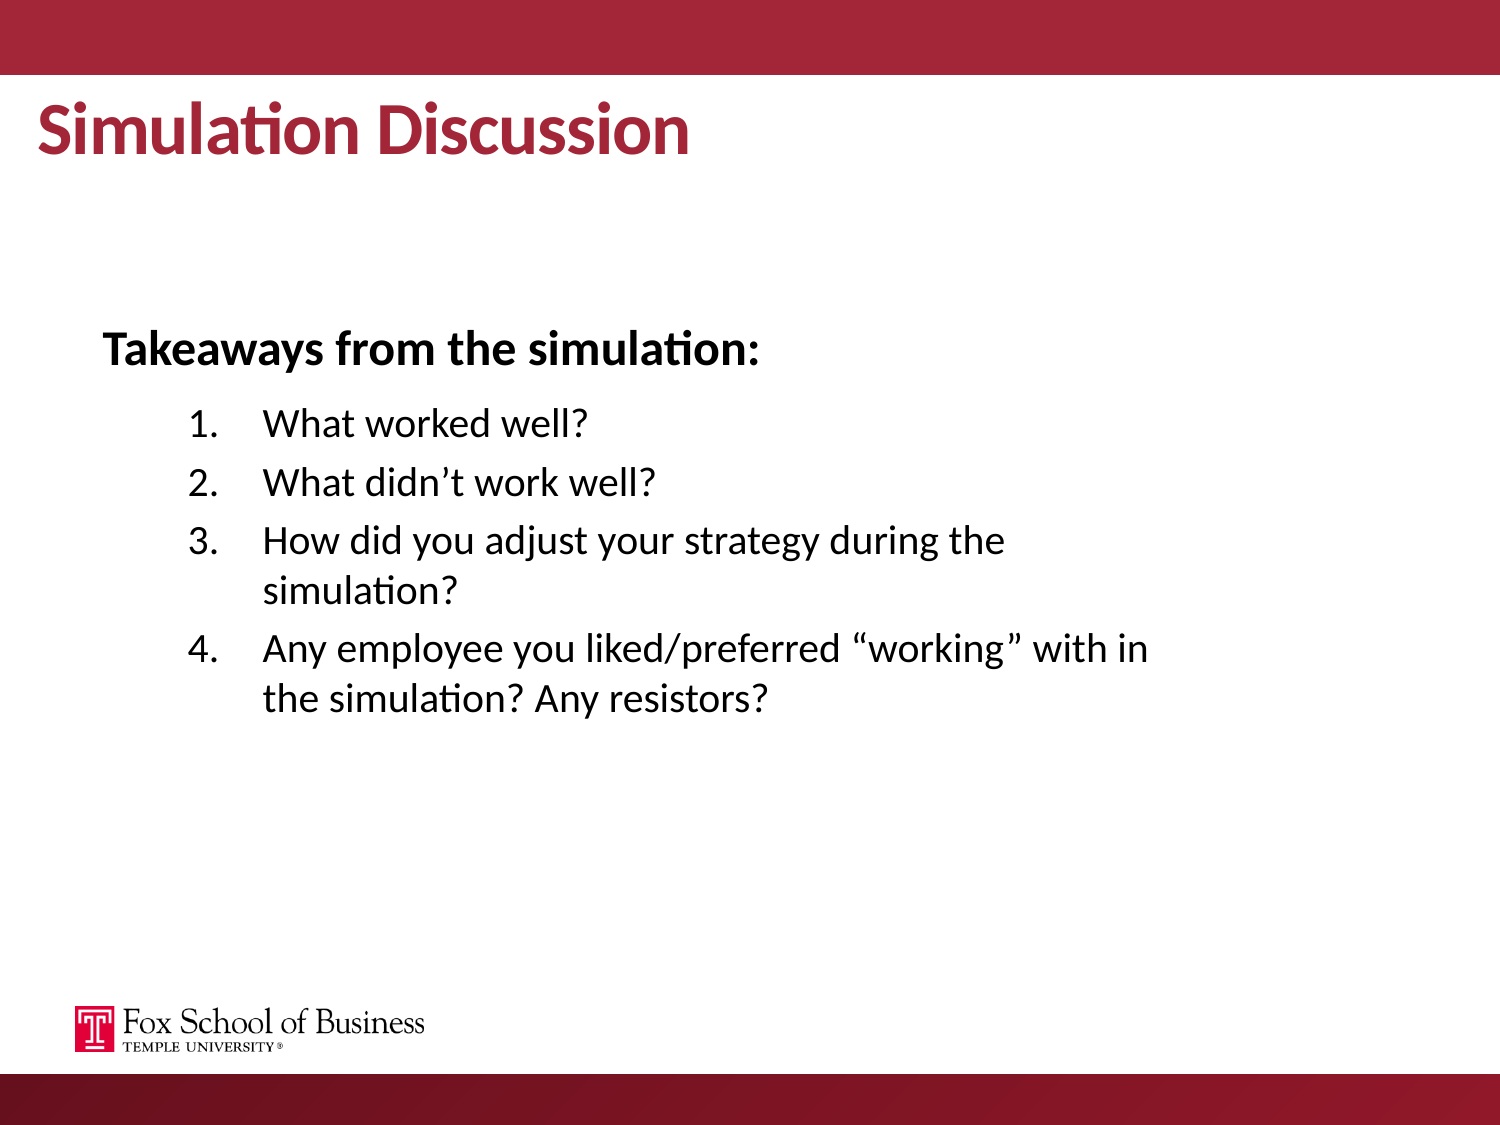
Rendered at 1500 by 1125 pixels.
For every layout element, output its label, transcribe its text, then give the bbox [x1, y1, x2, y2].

picture [75, 1006, 424, 1052]
list Takeaways from the simulation: What worked well? What didn’t work well? How did you adjust your strategy during the simulation? Any employee you liked/preferred “working” with in the simulation? Any resistors? [87, 224, 1182, 938]
title Simulation Discussion [37, 75, 1096, 174]
